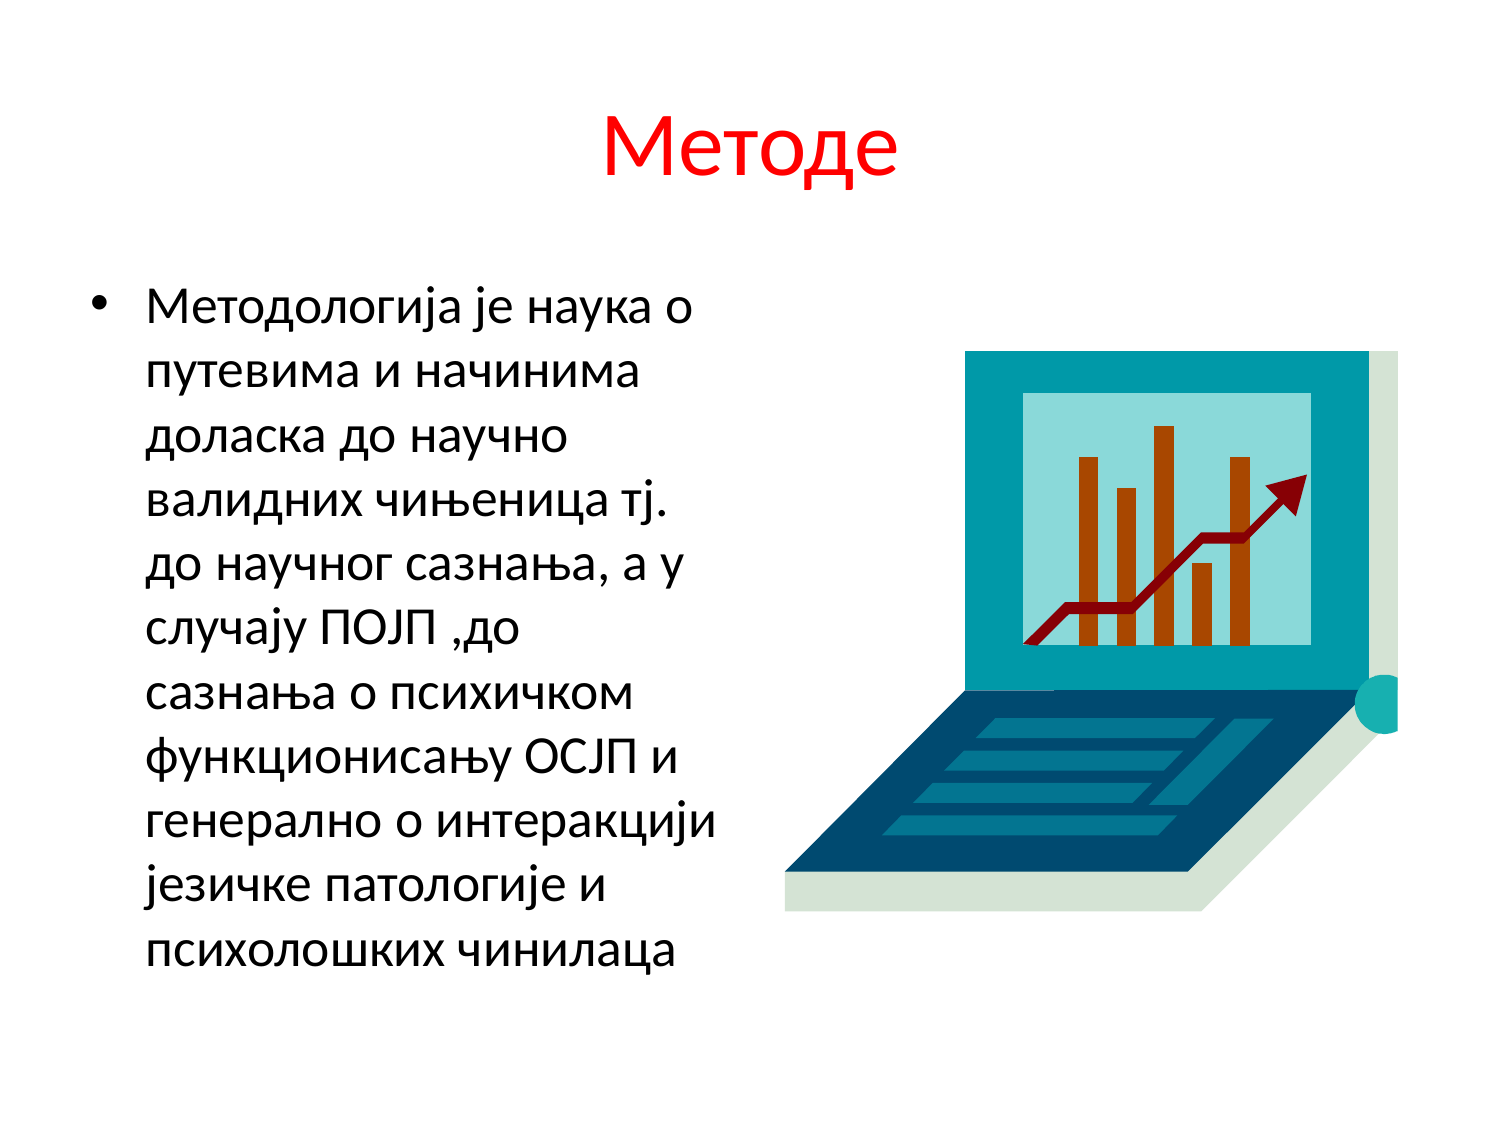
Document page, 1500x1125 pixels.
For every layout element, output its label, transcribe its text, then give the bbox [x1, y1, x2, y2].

title Методе [75, 45, 1425, 233]
list Методологија је наука о путевима и начинима доласка до научно валидних чињеница тј. до научног сазнања, а у случају ПОЈП ,до сазнања о психичком функционисању ОСЈП и генерално о интеракцији језичке патологије и психолошких чинилаца [75, 262, 738, 1005]
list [784, 350, 1403, 917]
